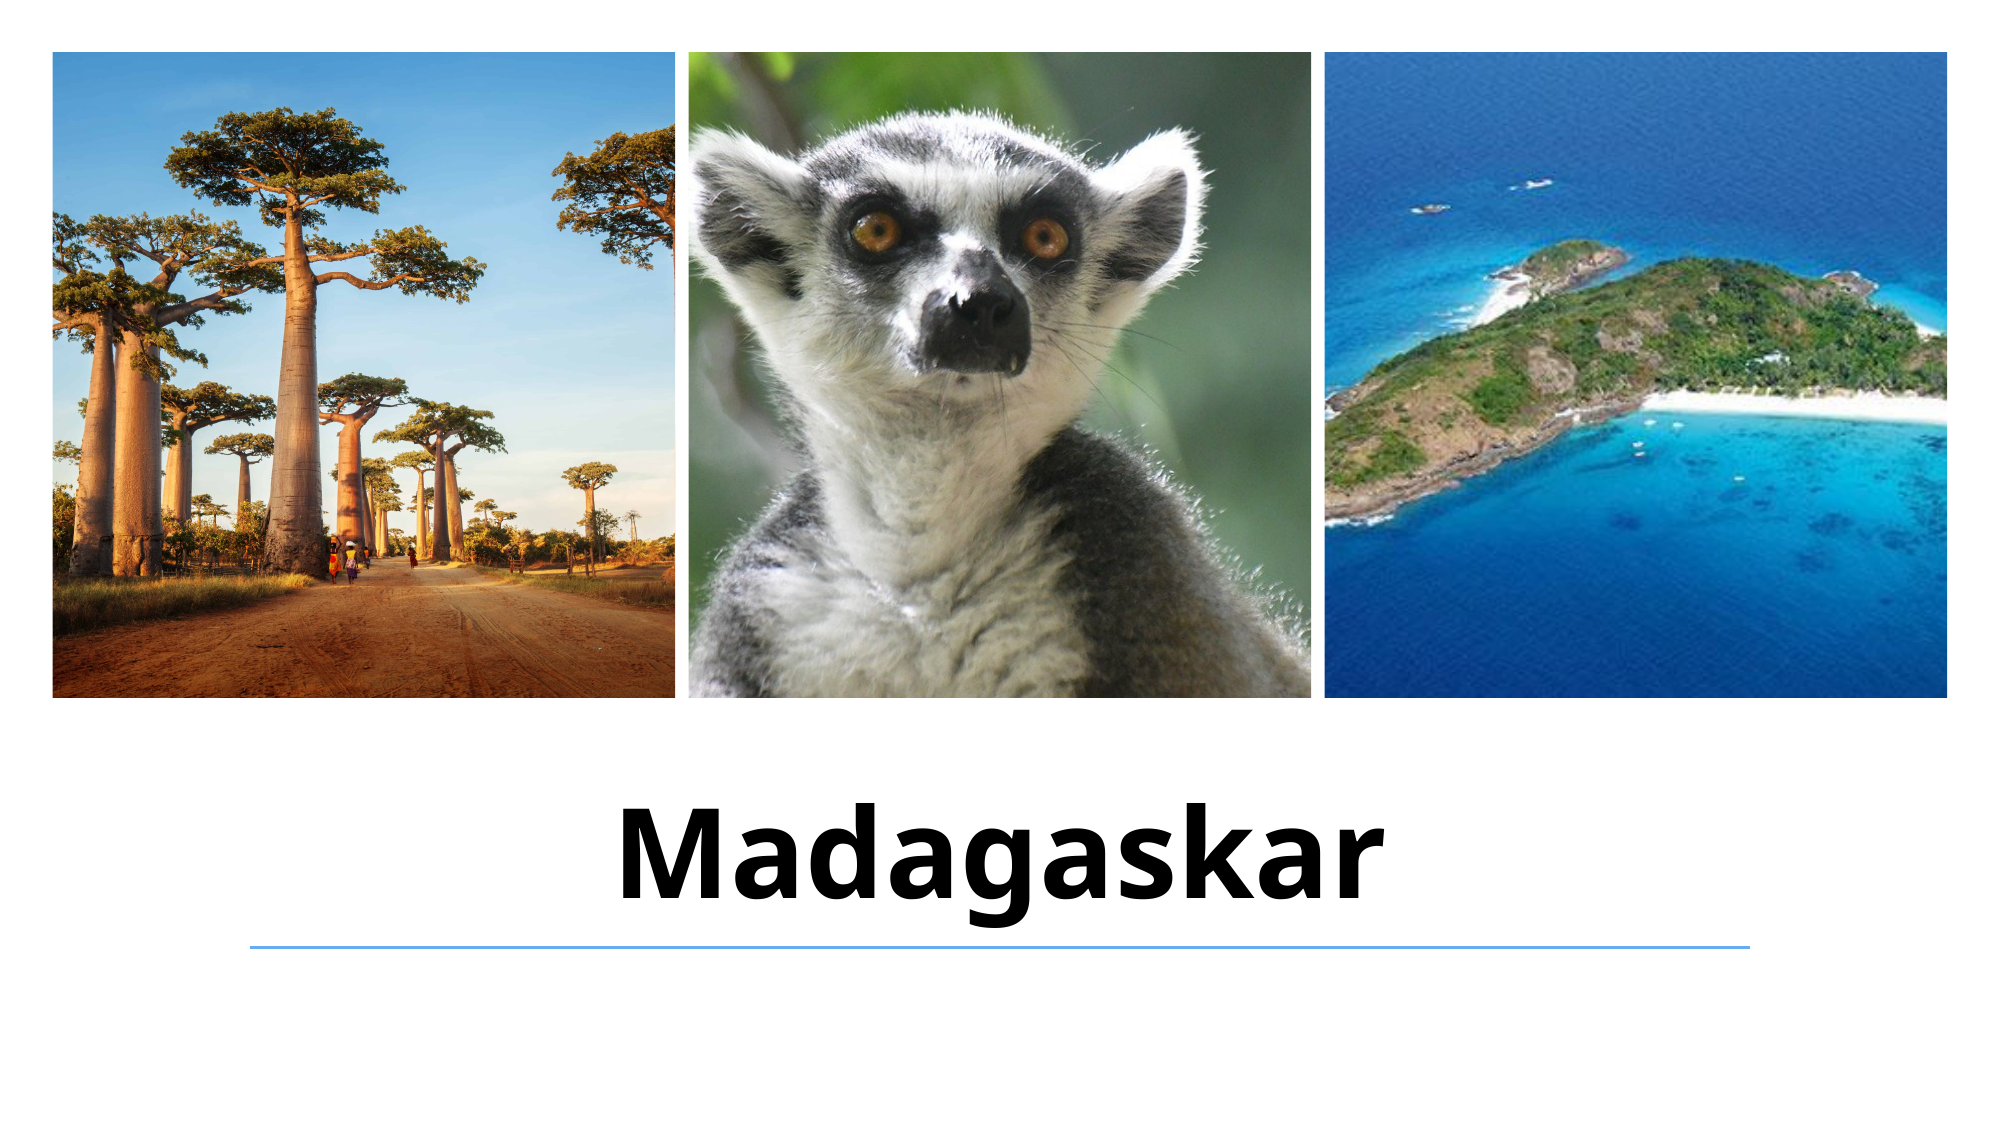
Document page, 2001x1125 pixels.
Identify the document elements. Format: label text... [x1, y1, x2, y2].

picture [52, 52, 676, 698]
picture [688, 52, 1312, 698]
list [1324, 52, 1948, 698]
title Madagaskar [105, 749, 1895, 933]
